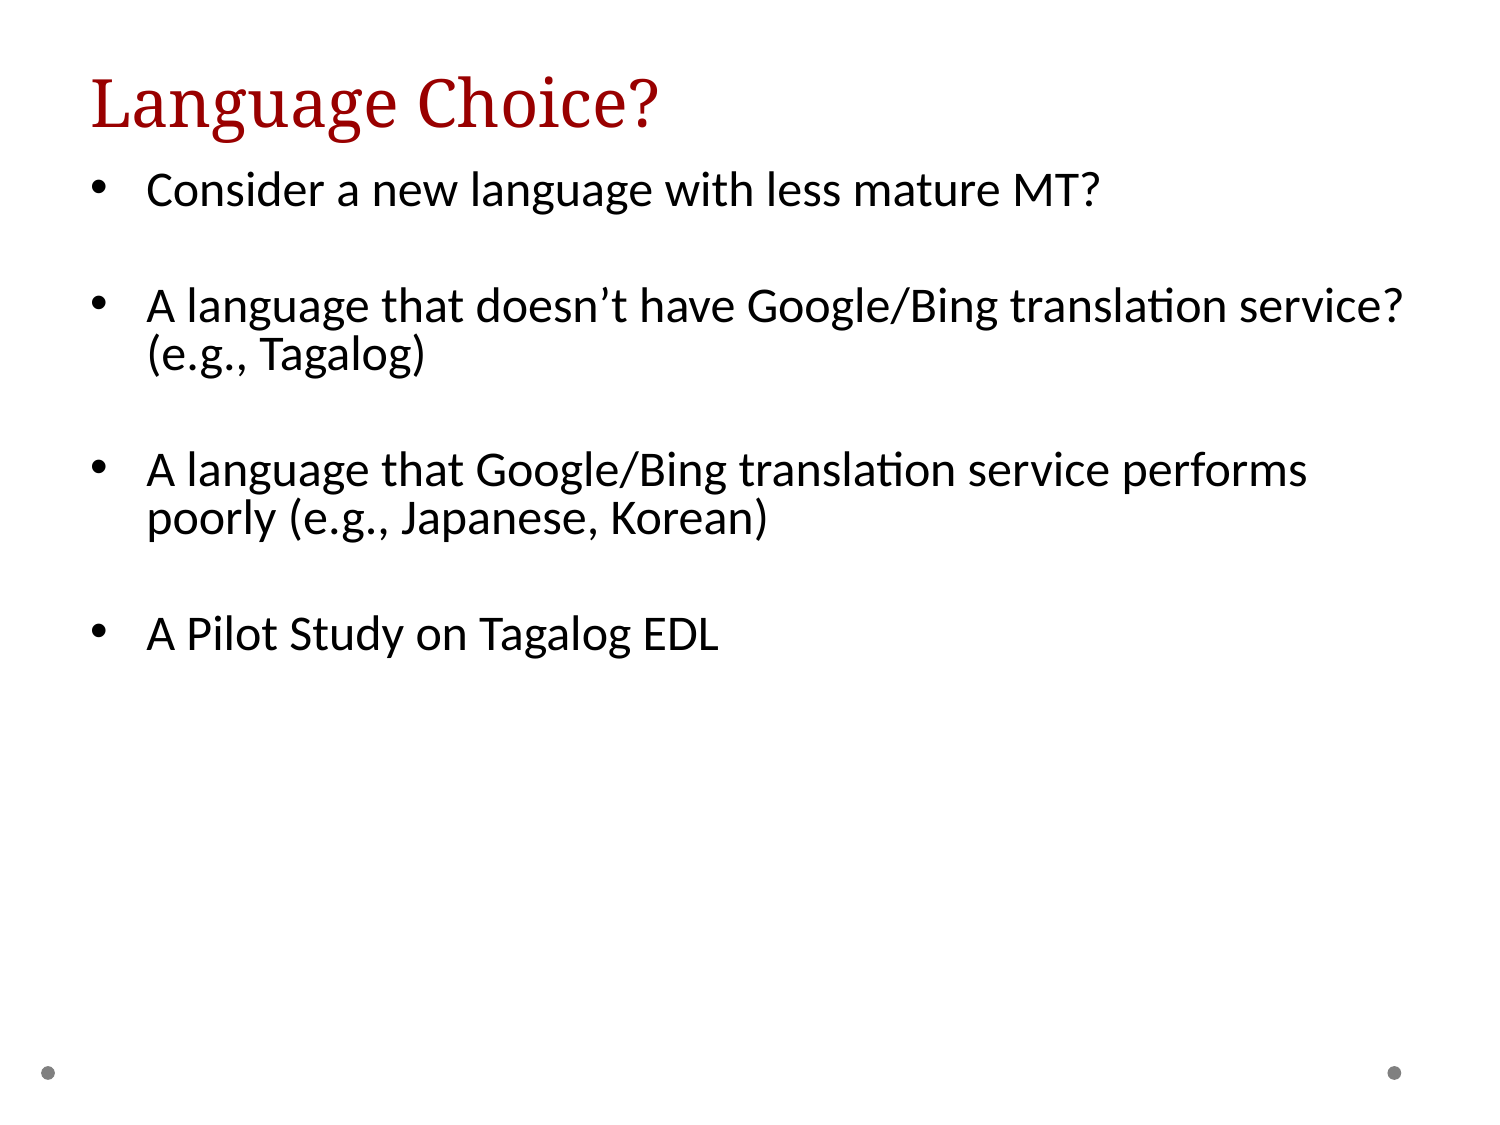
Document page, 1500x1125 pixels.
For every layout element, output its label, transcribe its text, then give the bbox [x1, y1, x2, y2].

list Consider a new language with less mature MT? A language that doesn’t have Google/Bing translation service? (e.g., Tagalog) A language that Google/Bing translation service performs poorly (e.g., Japanese, Korean) A Pilot Study on Tagalog EDL [75, 160, 1425, 982]
title Language Choice? [75, 0, 1425, 160]
